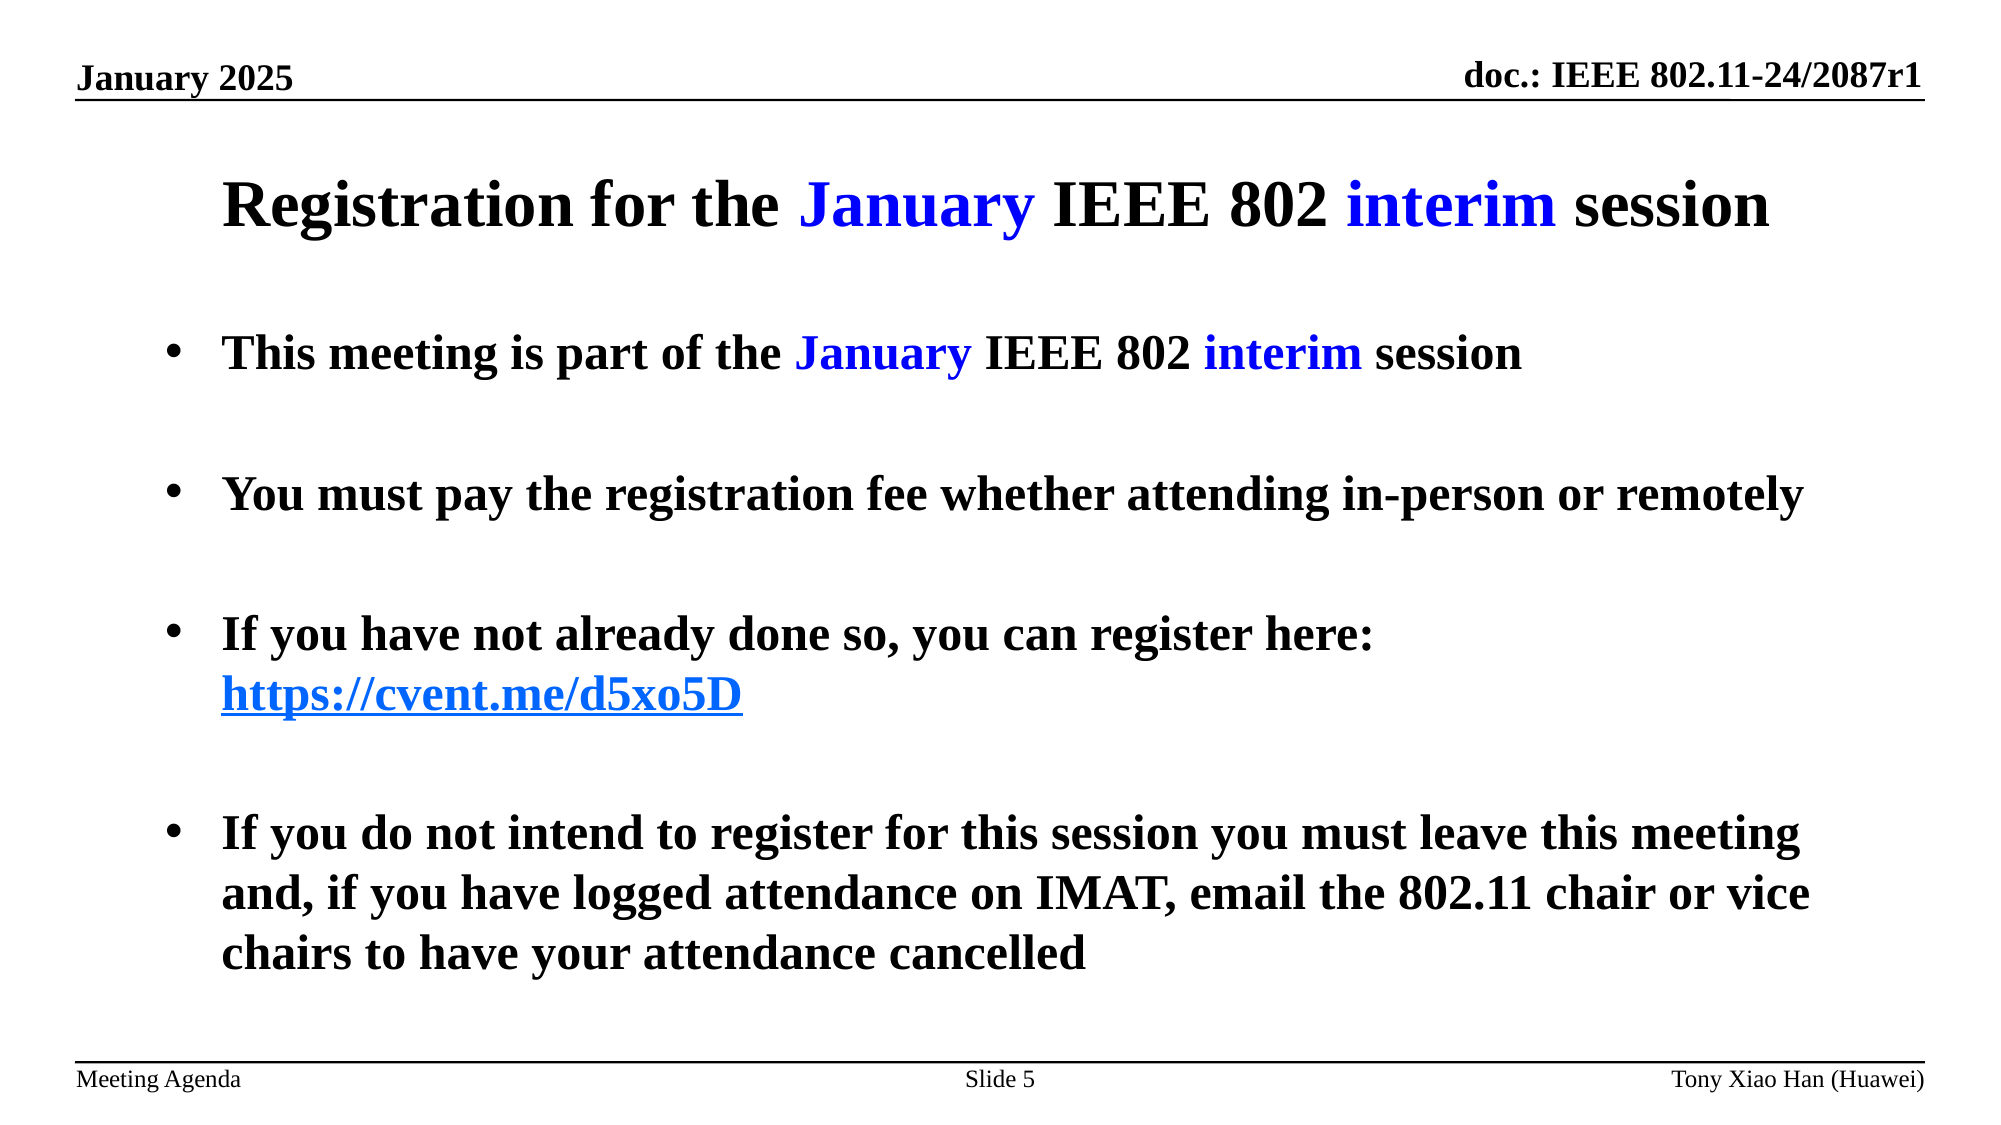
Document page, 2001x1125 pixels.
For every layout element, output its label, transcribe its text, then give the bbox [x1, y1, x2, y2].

list This meeting is part of the January IEEE 802 interim session You must pay the registration fee whether attending in-person or remotely If you have not already done so, you can register here: https://cvent.me/d5xo5D If you do not intend to register for this session you must leave this meeting and, if you have logged attendance on IMAT, email the 802.11 chair or vice chairs to have your attendance cancelled [150, 312, 1850, 1063]
title Registration for the January IEEE 802 interim session [125, 112, 1869, 288]
